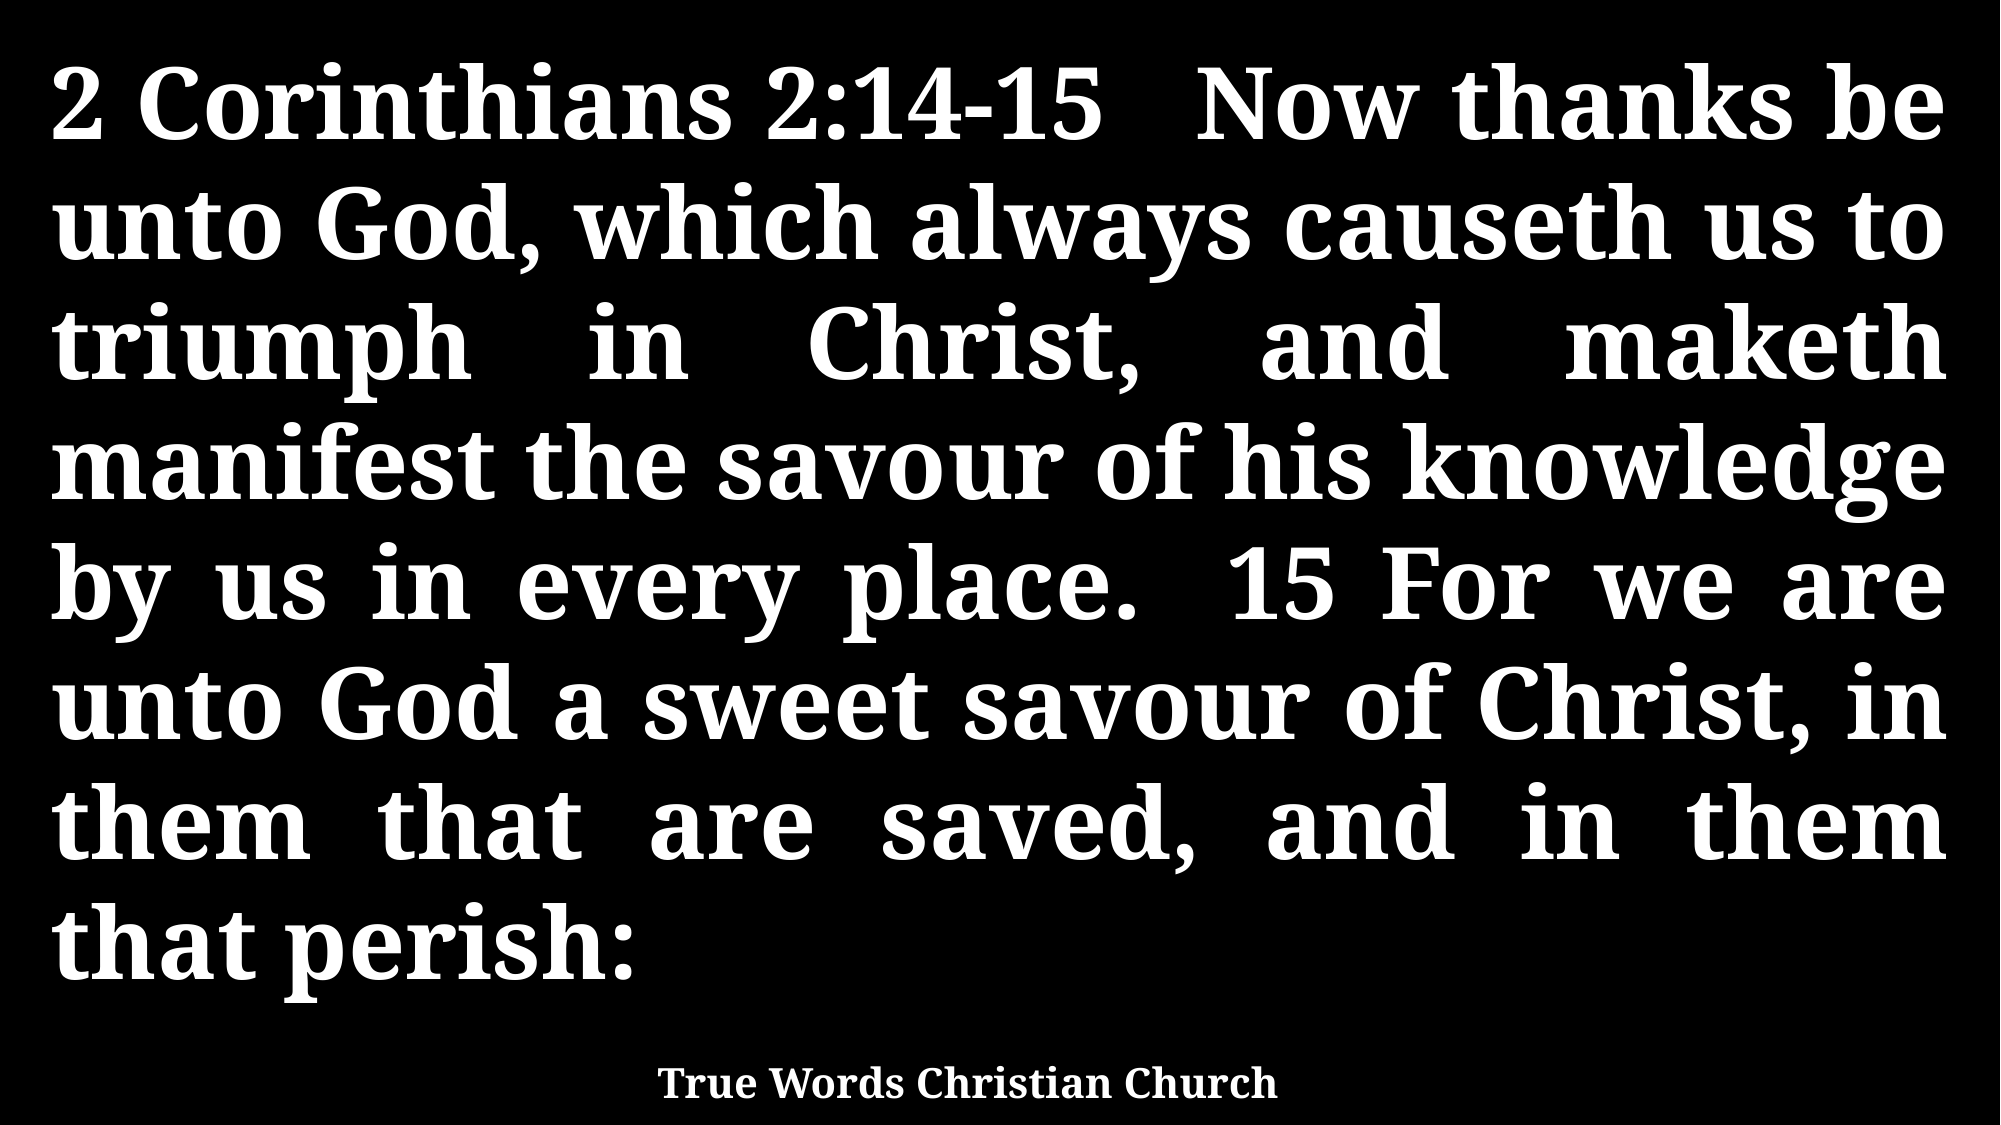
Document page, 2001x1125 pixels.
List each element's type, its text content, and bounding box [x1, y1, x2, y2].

text_box True Words Christian Church [642, 1049, 1294, 1114]
text_box 2 Corinthians 2:14-15 Now thanks be unto God, which always causeth us to triumph in Christ, and maketh manifest the savour of his knowledge by us in every place. 15 For we are unto God a sweet savour of Christ, in them that are saved, and in them that perish: [35, 32, 1965, 1007]
